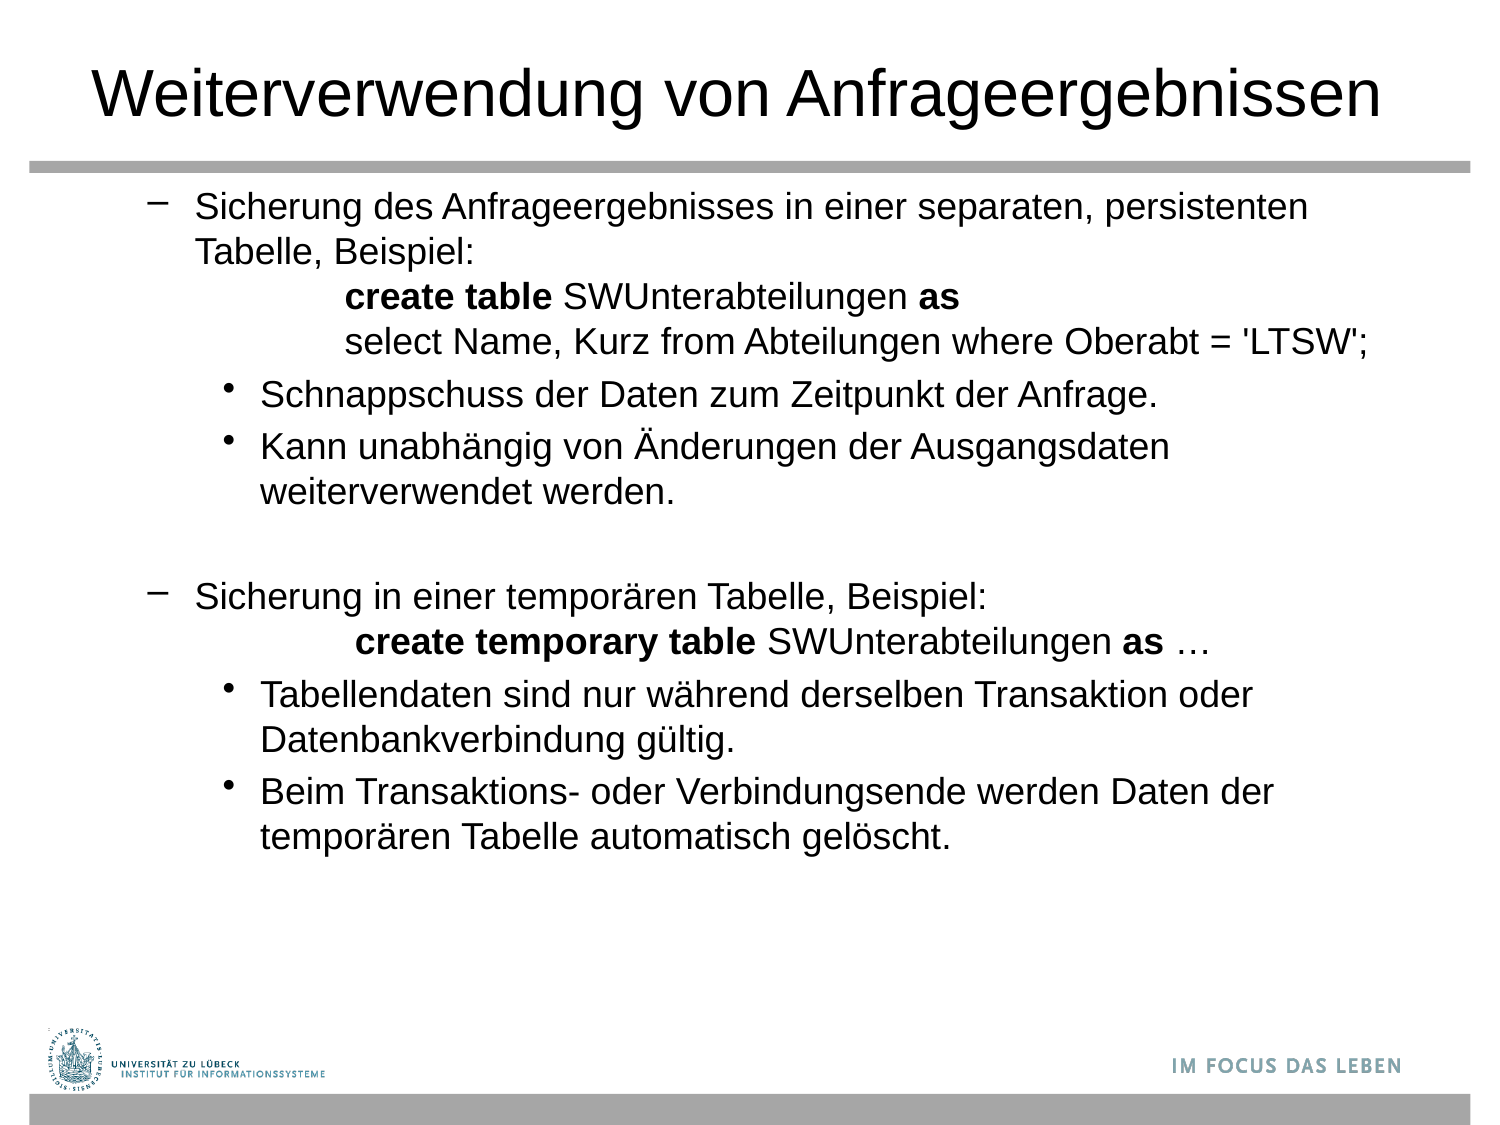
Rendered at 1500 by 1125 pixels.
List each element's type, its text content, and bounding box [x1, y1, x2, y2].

list Sicherung des Anfrageergebnisses in einer separaten, persistenten Tabelle, Beispiel: create table SWUnterabteilungen as select Name, Kurz from Abteilungen where Oberabt = 'LTSW'; Schnappschuss der Daten zum Zeitpunkt der Anfrage. Kann unabhängig von Änderungen der Ausgangsdaten weiterverwendet werden. Sicherung in einer temporären Tabelle, Beispiel: create temporary table SWUnterabteilungen as … Tabellendaten sind nur während derselben Transaktion oder Datenbankverbindung gültig. Beim Transaktions- oder Verbindungsende werden Daten der temporären Tabelle automatisch gelöscht. [57, 174, 1459, 1038]
title Weiterverwendung von Anfrageergebnissen [76, 42, 1427, 126]
picture [1173, 1058, 1400, 1073]
